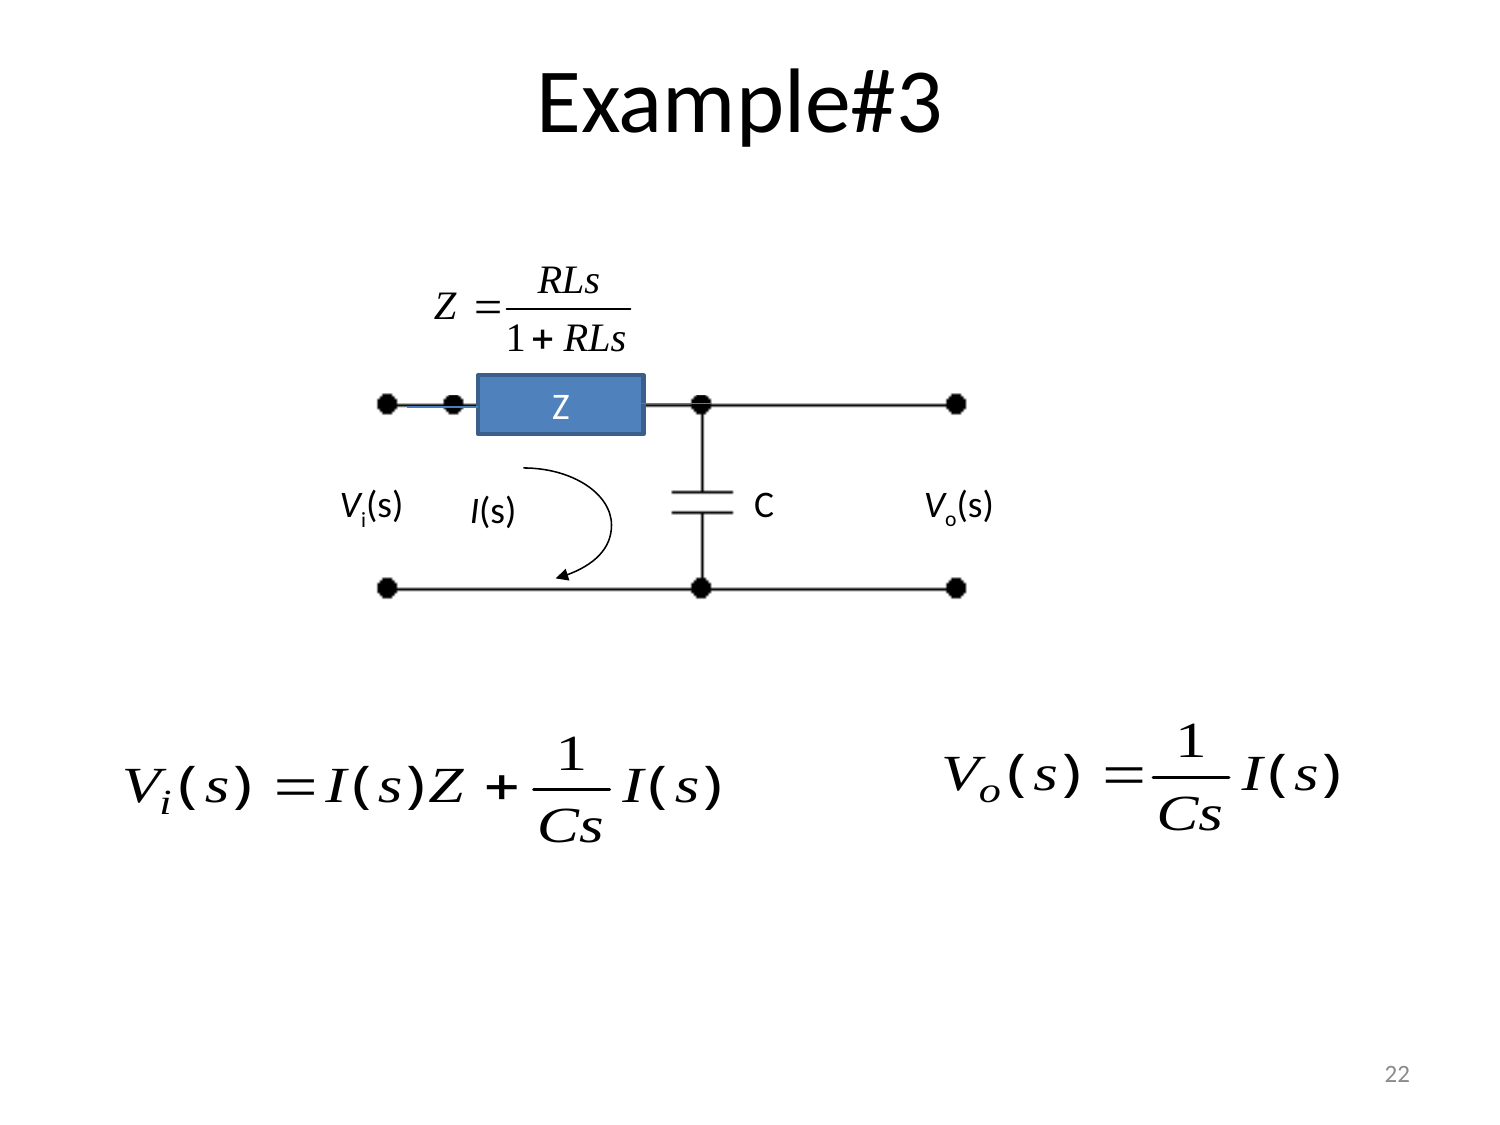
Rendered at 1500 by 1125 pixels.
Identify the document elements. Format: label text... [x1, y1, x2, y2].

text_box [115, 715, 737, 859]
slide_number 22 [1074, 1042, 1425, 1103]
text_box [324, 196, 1056, 618]
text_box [934, 703, 1353, 847]
title Example#3 [64, 19, 1415, 174]
